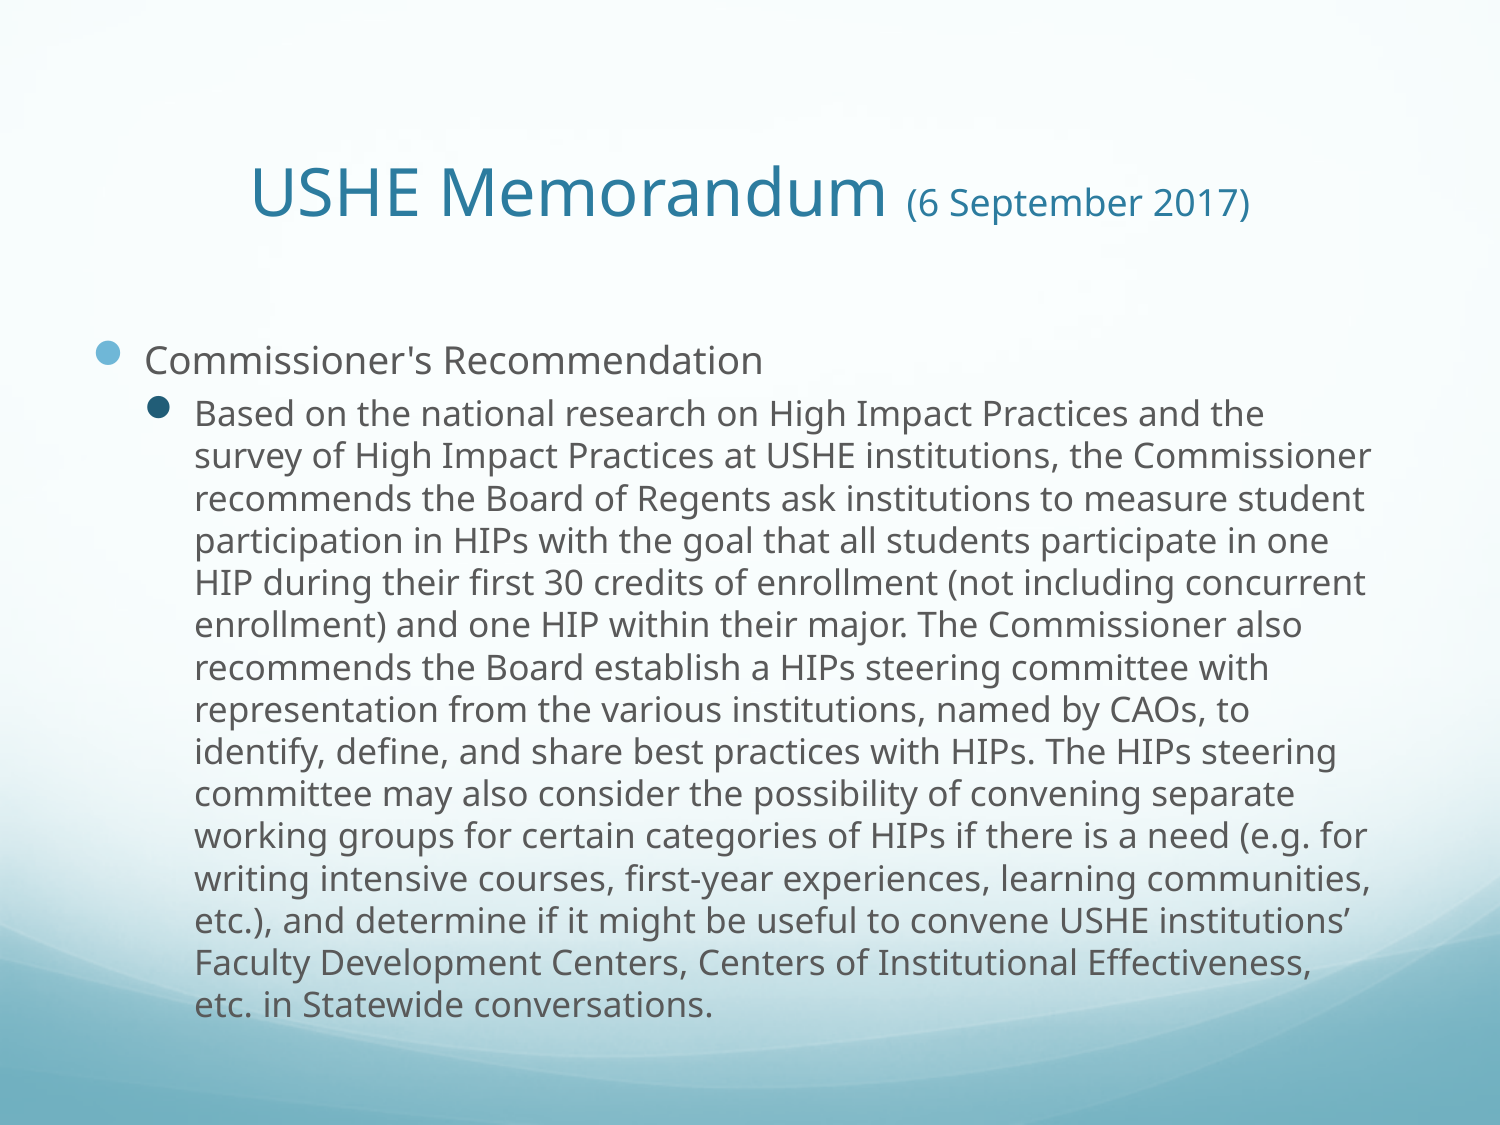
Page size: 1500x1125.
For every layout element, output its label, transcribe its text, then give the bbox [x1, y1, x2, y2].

title USHE Memorandum (6 September 2017) [90, 17, 1410, 237]
list Commissioner's Recommendation Based on the national research on High Impact Practices and the survey of High Impact Practices at USHE institutions, the Commissioner recommends the Board of Regents ask institutions to measure student participation in HIPs with the goal that all students participate in one HIP during their first 30 credits of enrollment (not including concurrent enrollment) and one HIP within their major. The Commissioner also recommends the Board establish a HIPs steering committee with representation from the various institutions, named by CAOs, to identify, define, and share best practices with HIPs. The HIPs steering committee may also consider the possibility of convening separate working groups for certain categories of HIPs if there is a need (e.g. for writing intensive courses, first-year experiences, learning communities, etc.), and determine if it might be useful to convene USHE institutions’ Faculty Development Centers, Centers of Institutional Effectiveness, etc. in Statewide conversations. [77, 328, 1397, 1041]
